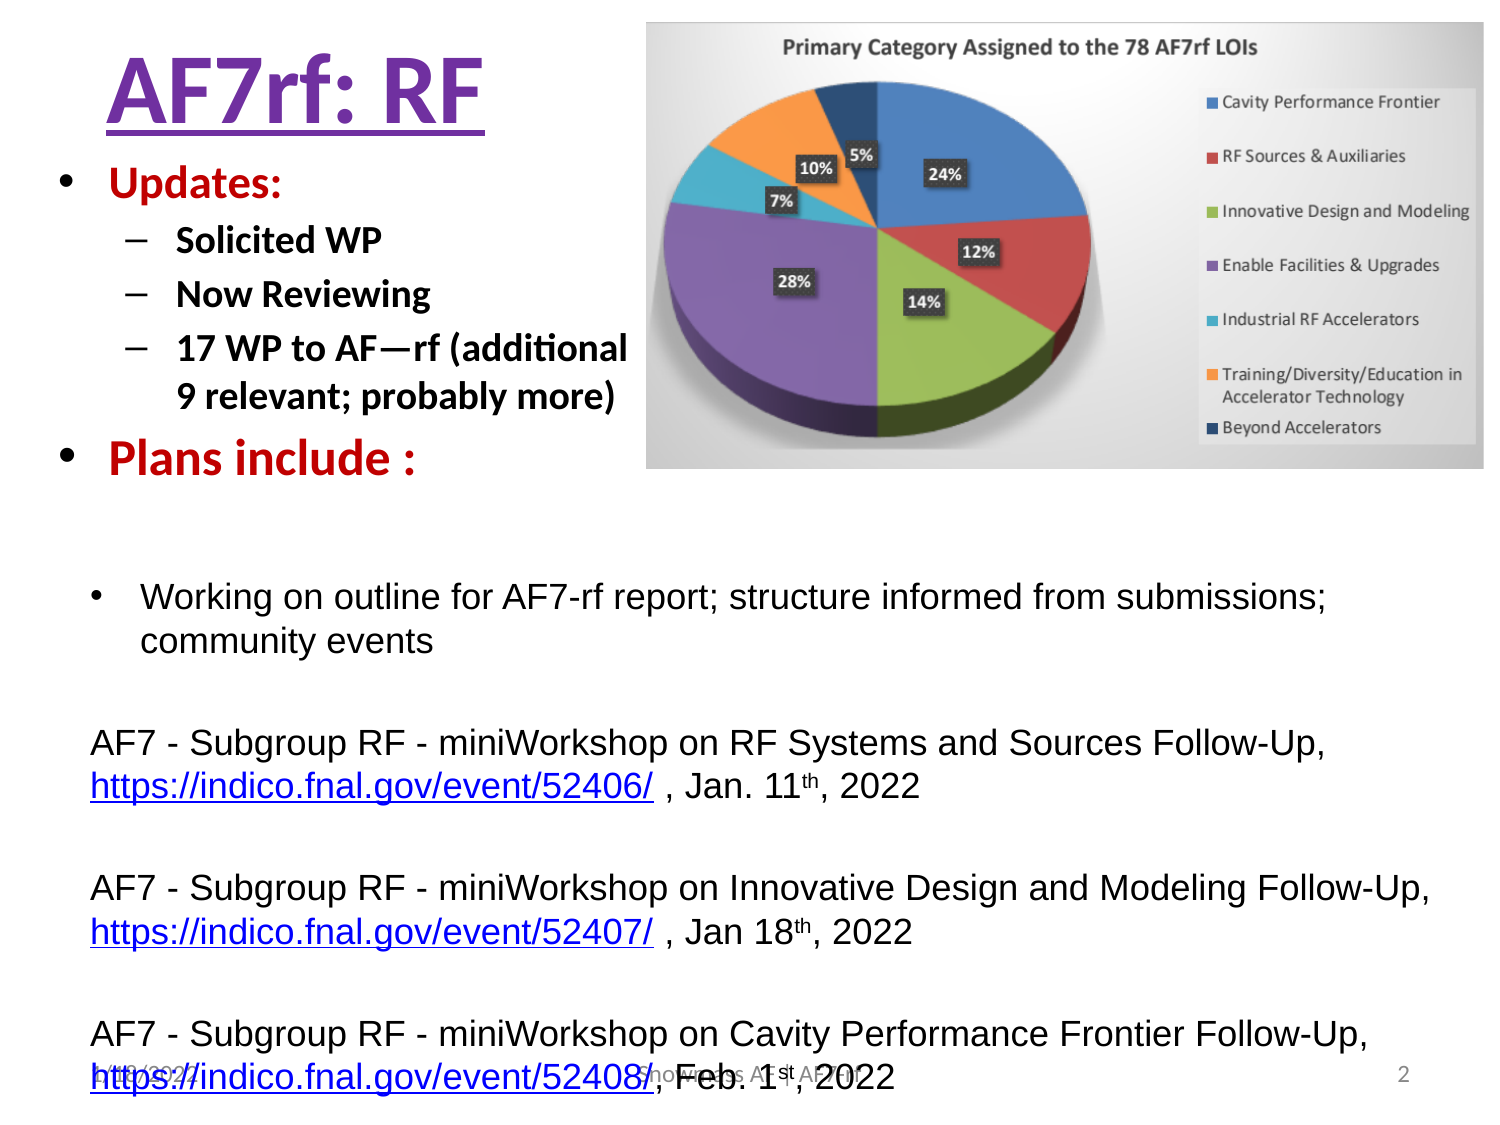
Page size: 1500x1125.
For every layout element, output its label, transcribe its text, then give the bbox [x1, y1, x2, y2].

list Updates: Solicited WP Now Reviewing 17 WP to AF—rf (additional 9 relevant; probably more) Plans include : [26, 144, 646, 520]
picture [645, 22, 1484, 470]
text_box Working on outline for AF7-rf report; structure informed from submissions; community events AF7 - Subgroup RF - miniWorkshop on RF Systems and Sources Follow-Up, https://indico.fnal.gov/event/52406/ , Jan. 11th, 2022 AF7 - Subgroup RF - miniWorkshop on Innovative Design and Modeling Follow-Up, https://indico.fnal.gov/event/52407/ , Jan 18th, 2022 AF7 - Subgroup RF - miniWorkshop on Cavity Performance Frontier Follow-Up, https://indico.fnal.gov/event/52408/, Feb. 1st, 2022 [74, 565, 1484, 1107]
title AF7rf: RF [0, 14, 592, 152]
